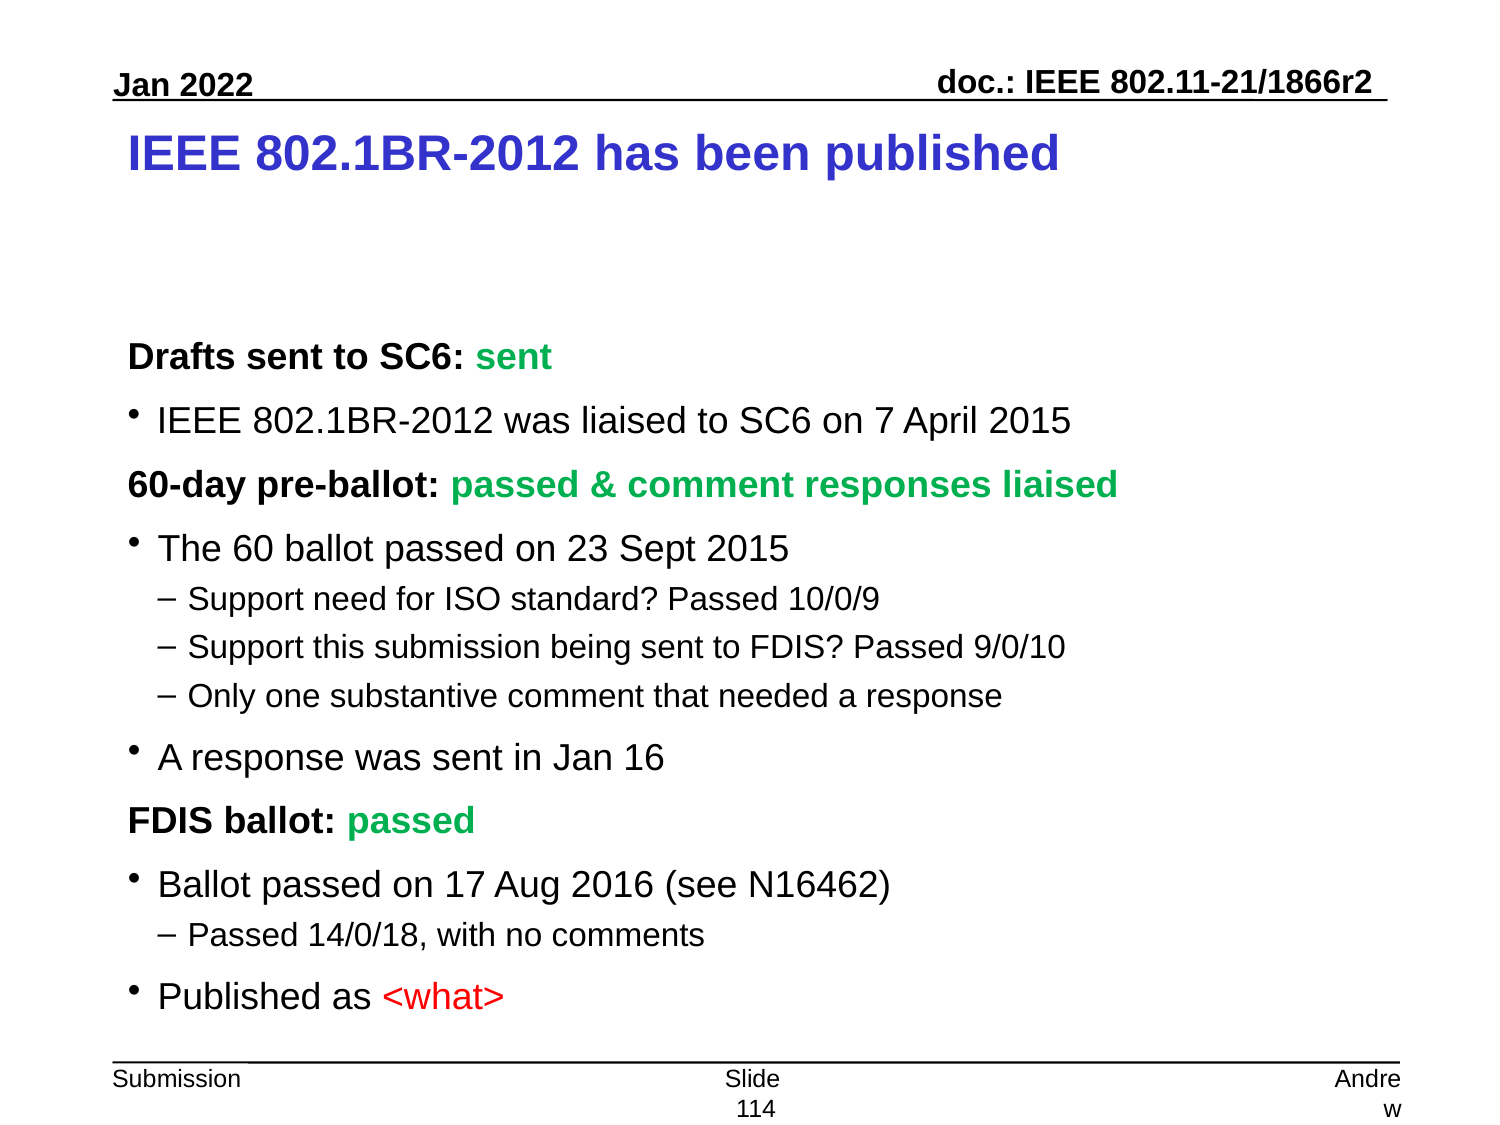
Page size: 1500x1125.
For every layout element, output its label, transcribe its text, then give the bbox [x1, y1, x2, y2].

footer Andrew Myles, Cisco [1320, 1061, 1402, 1093]
title IEEE 802.1BR-2012 has been published [112, 112, 1425, 288]
list Drafts sent to SC6: sent IEEE 802.1BR-2012 was liaised to SC6 on 7 April 2015 60-day pre-ballot: passed & comment responses liaised The 60 ballot passed on 23 Sept 2015 Support need for ISO standard? Passed 10/0/9 Support this submission being sent to FDIS? Passed 9/0/10 Only one substantive comment that needed a response A response was sent in Jan 16 FDIS ballot: passed Ballot passed on 17 Aug 2016 (see N16462) Passed 14/0/18, with no comments Published as <what> [112, 324, 1388, 1000]
slide_number Slide 114 [709, 1061, 803, 1093]
